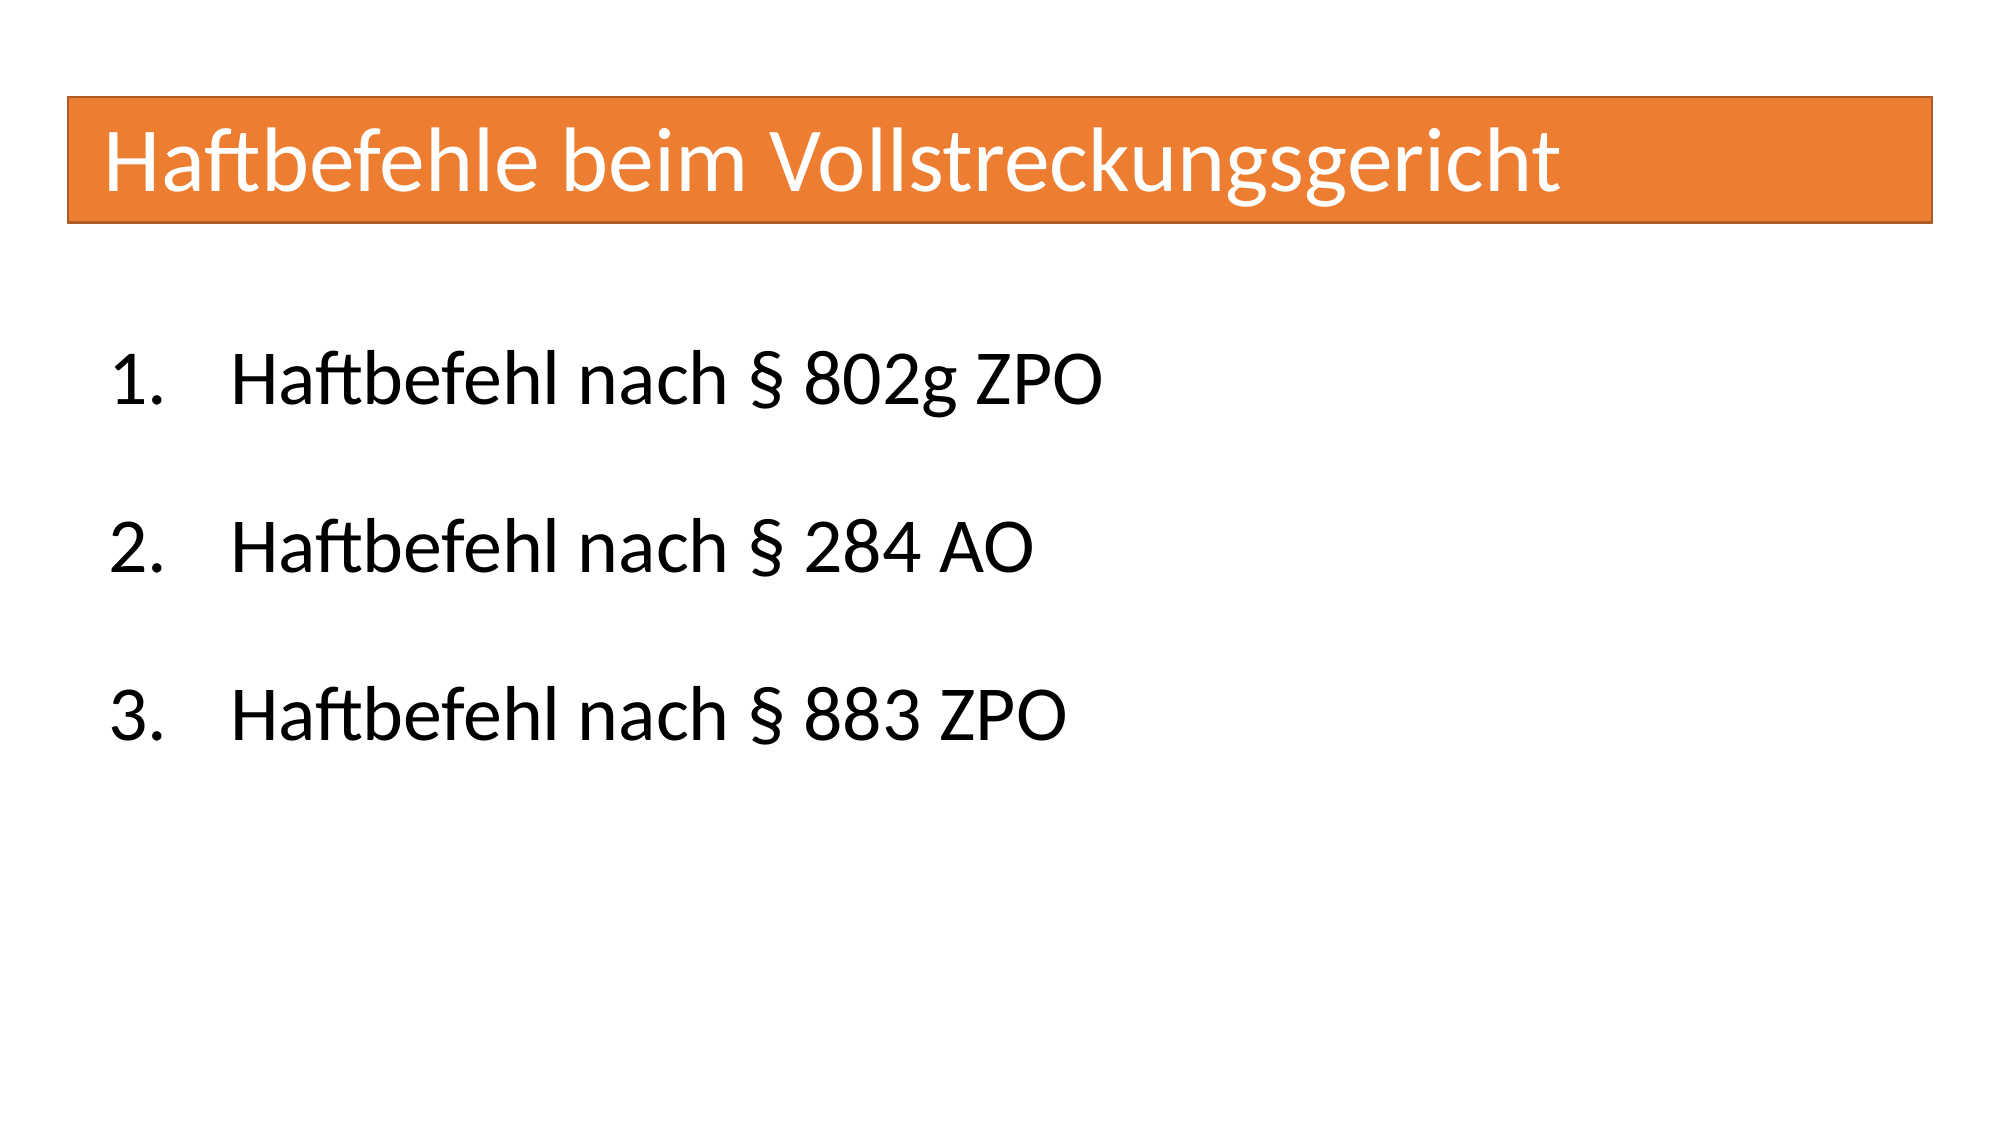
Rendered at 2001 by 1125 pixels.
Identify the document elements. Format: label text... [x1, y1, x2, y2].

title Haftbefehle beim Vollstreckungsgericht [67, 96, 1933, 224]
list Haftbefehl nach § 802g ZPO Haftbefehl nach § 284 AO Haftbefehl nach § 883 ZPO [68, 252, 1932, 1000]
